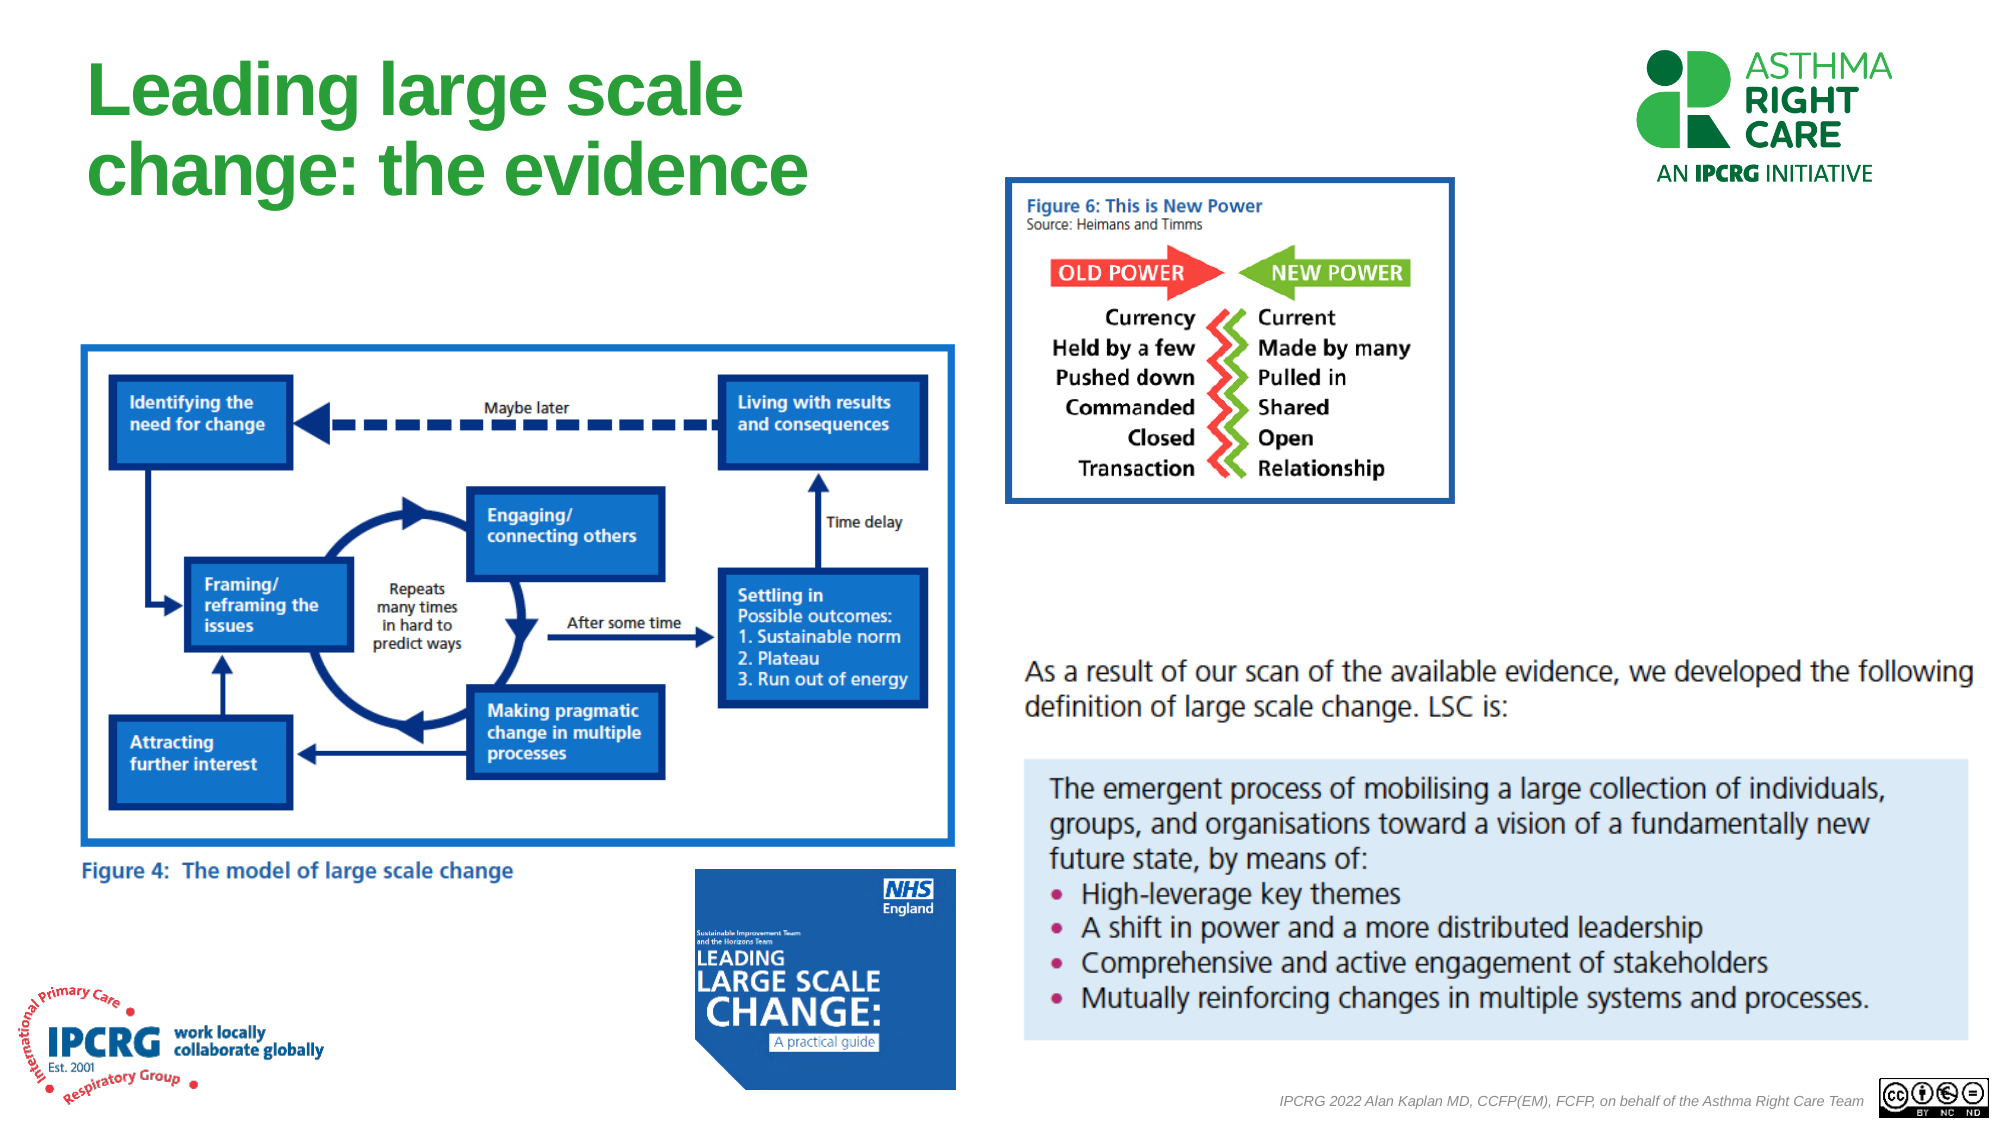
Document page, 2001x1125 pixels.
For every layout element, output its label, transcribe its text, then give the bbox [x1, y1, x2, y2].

picture [1000, 168, 1467, 506]
picture [1879, 1078, 1989, 1118]
picture [71, 336, 966, 1090]
picture [1017, 651, 1989, 1055]
title Leading large scale change: the evidence [71, 35, 826, 306]
picture [1628, 45, 1900, 187]
picture [18, 987, 324, 1105]
